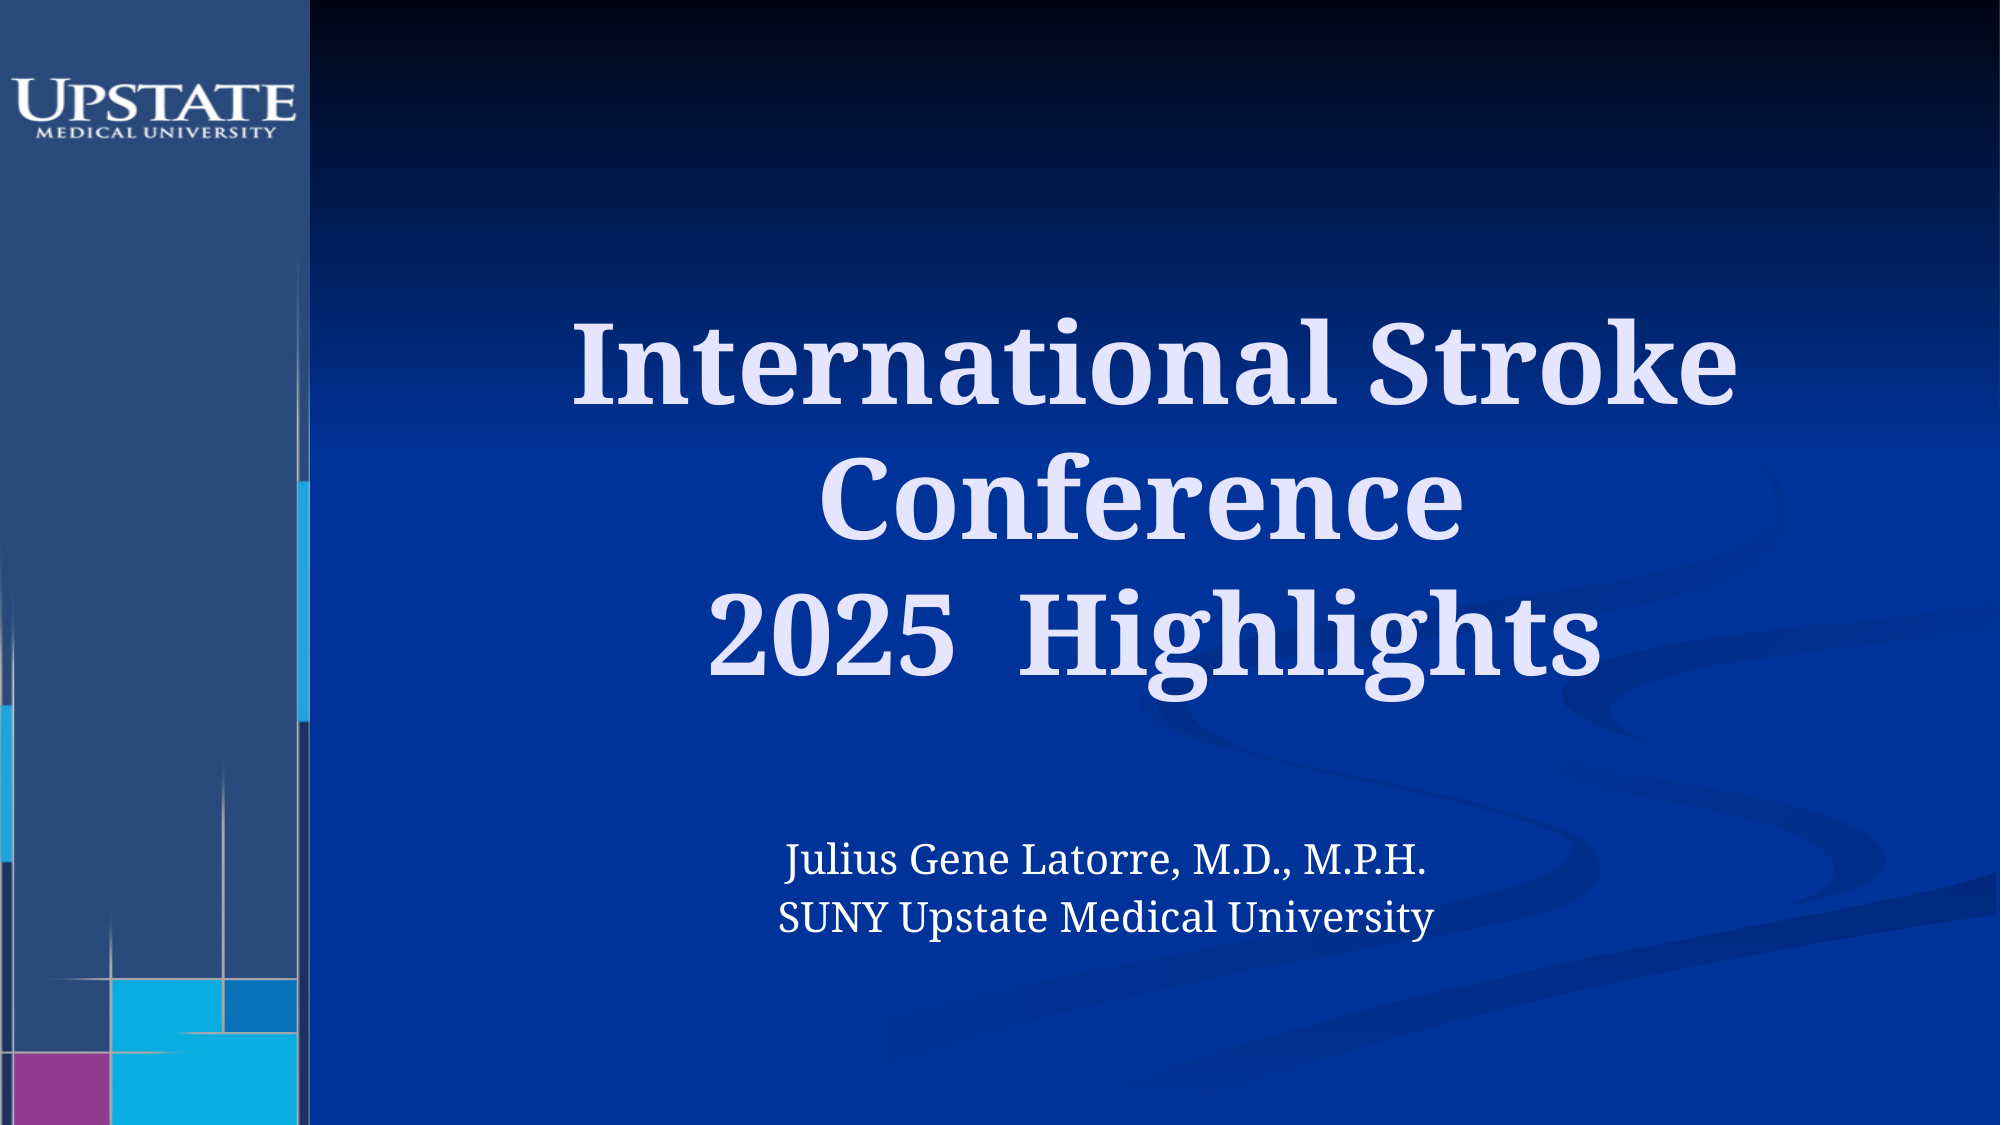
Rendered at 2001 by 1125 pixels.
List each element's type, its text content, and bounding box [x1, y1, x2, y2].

subtitle Julius Gene Latorre, M.D., M.P.H. SUNY Upstate Medical University [412, 824, 1801, 901]
title International Stroke Conference 2025 Highlights [312, 337, 2000, 653]
picture [0, 0, 310, 1125]
